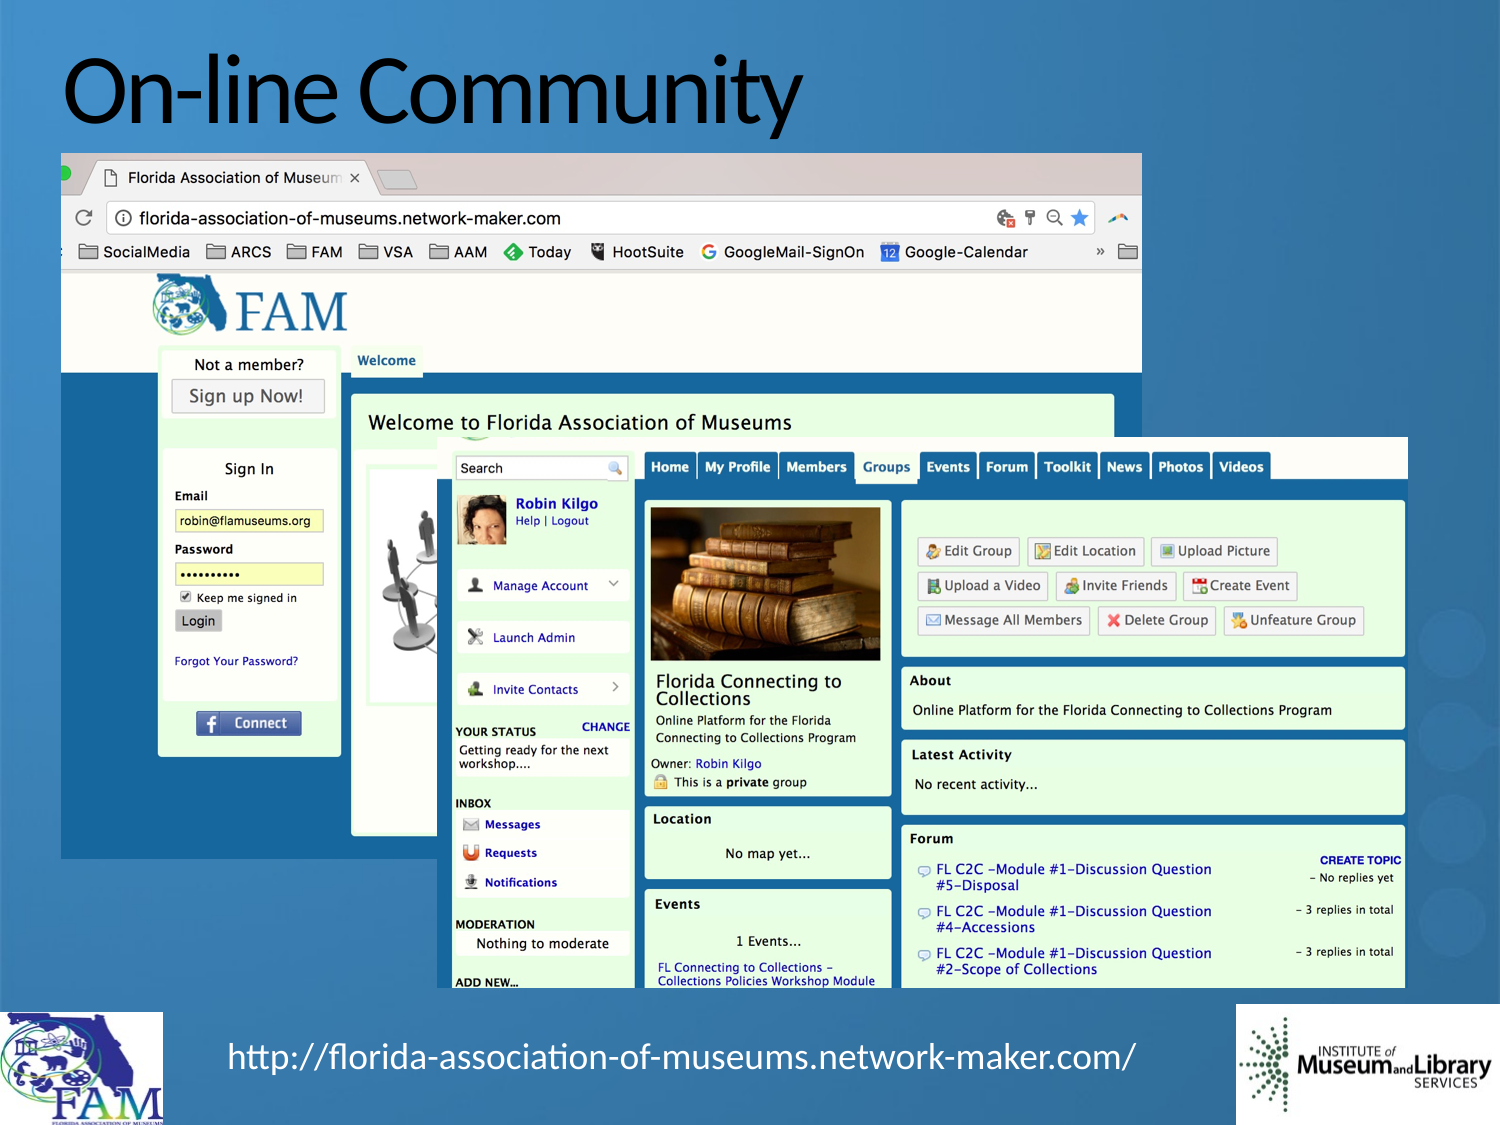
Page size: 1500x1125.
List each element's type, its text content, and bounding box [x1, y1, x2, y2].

picture [0, 0, 1500, 1125]
text_box http://florida-association-of-museums.network-maker.com/ [212, 1024, 1174, 1085]
title On-line Community [62, 37, 1438, 149]
